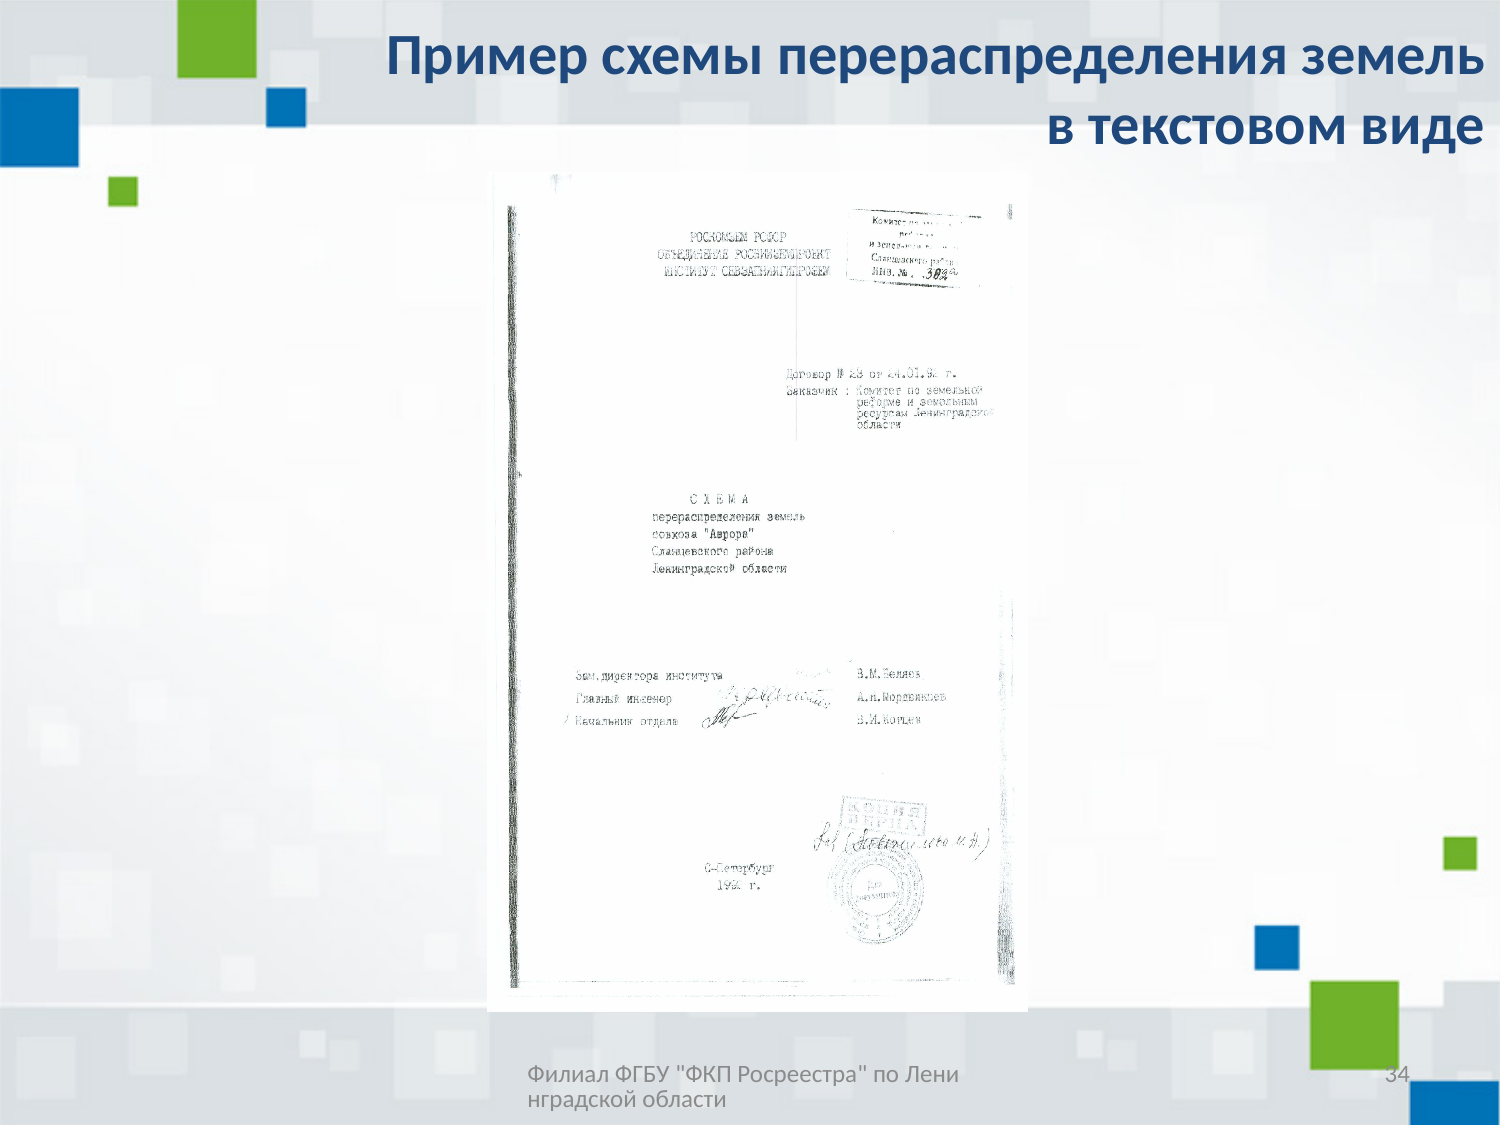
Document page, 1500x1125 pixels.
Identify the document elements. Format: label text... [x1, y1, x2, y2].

footer Филиал ФГБУ "ФКП Росреестра" по Ленинградской области [512, 1042, 988, 1103]
slide_number 34 [1074, 1042, 1425, 1103]
picture [0, 0, 1500, 1125]
title Пример схемы перераспределения земель в текстовом виде [348, 0, 1500, 173]
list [487, 172, 1028, 1012]
